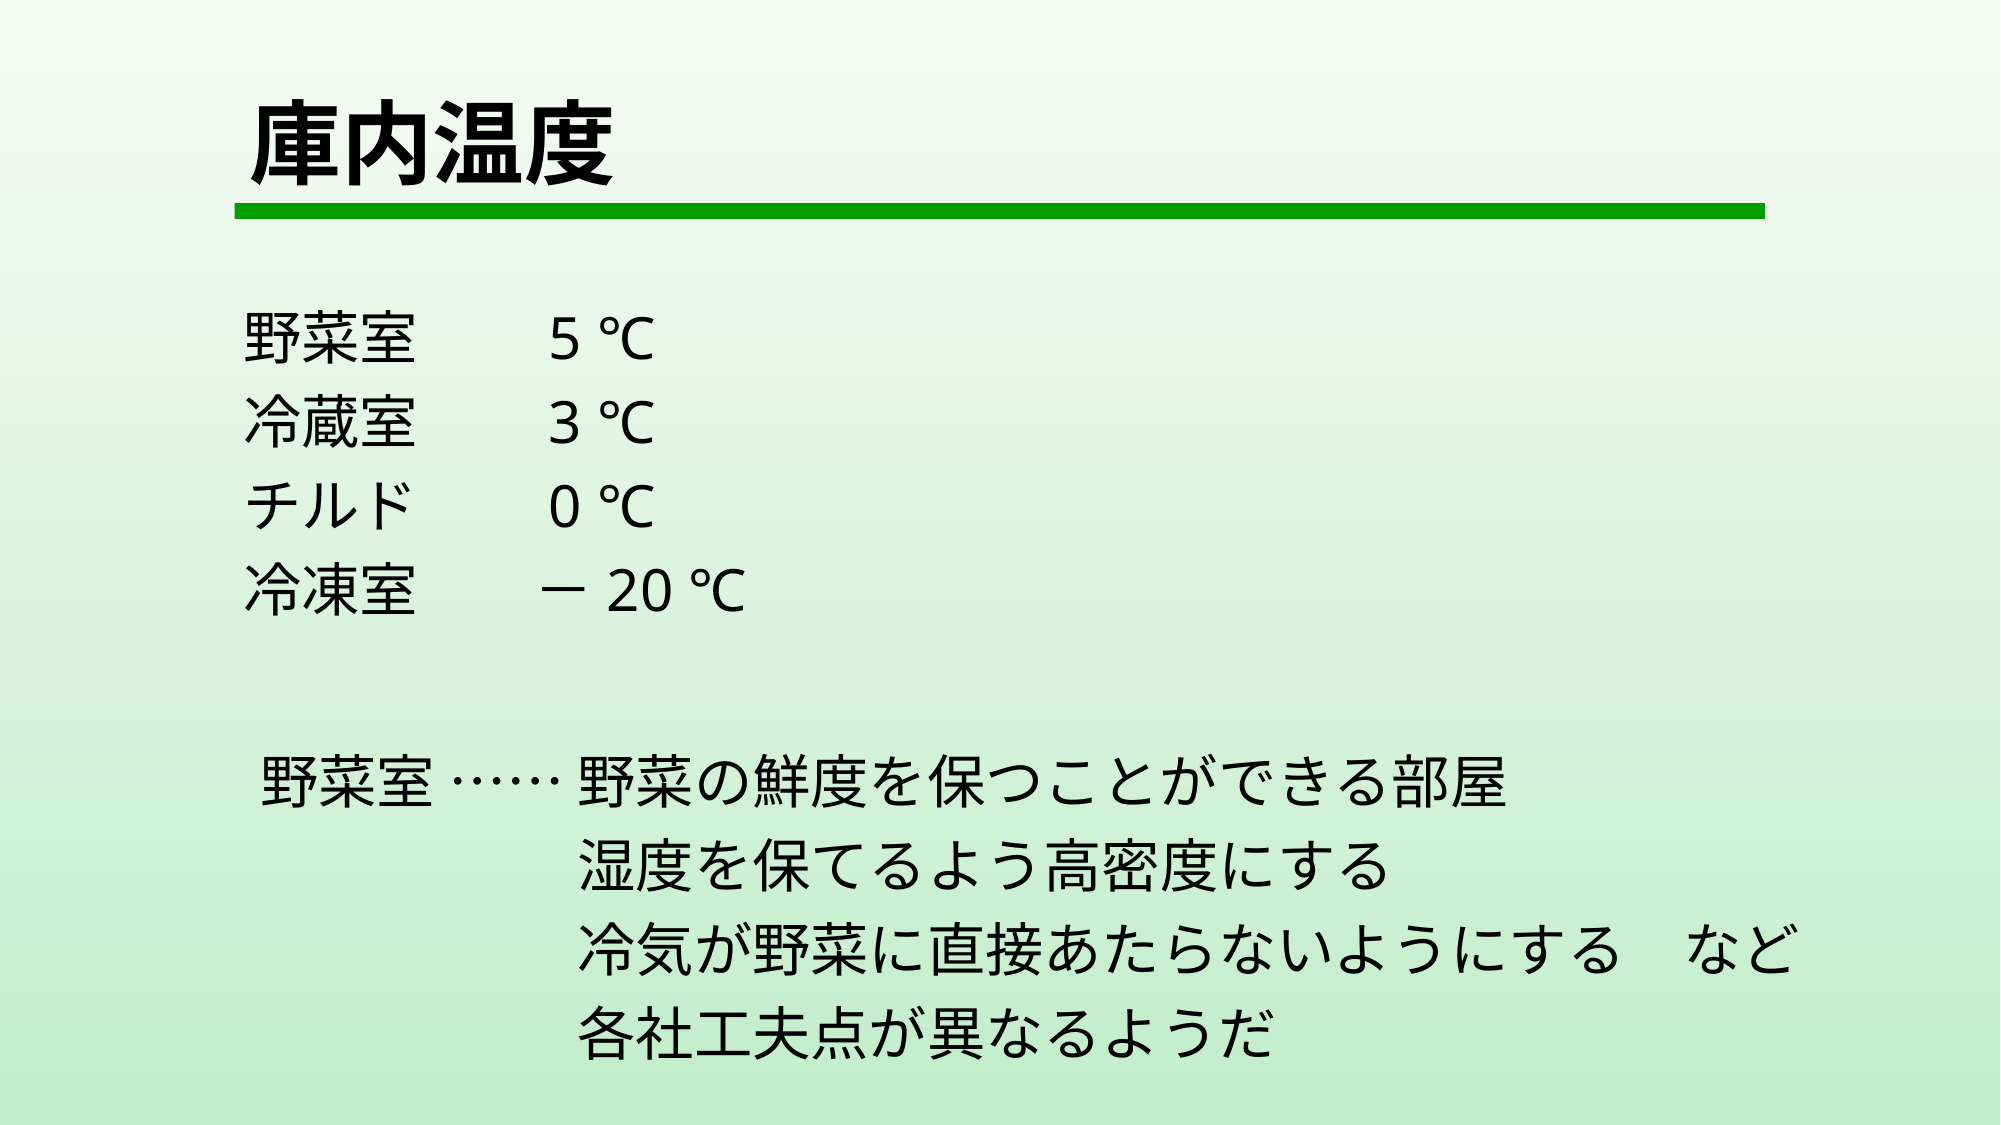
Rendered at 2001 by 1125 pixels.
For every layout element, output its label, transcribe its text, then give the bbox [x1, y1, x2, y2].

text_box 野菜室 5 ℃ 冷蔵室 3 ℃ チルド 0 ℃ 冷凍室 －20 ℃ [228, 279, 762, 631]
title 庫内温度 [234, 75, 1765, 219]
text_box 野菜室 …… 野菜の鮮度を保つことができる部屋 湿度を保てるよう高密度にする 冷気が野菜に直接あたらないようにする など 各社工夫点が異なるようだ [245, 724, 1816, 1075]
